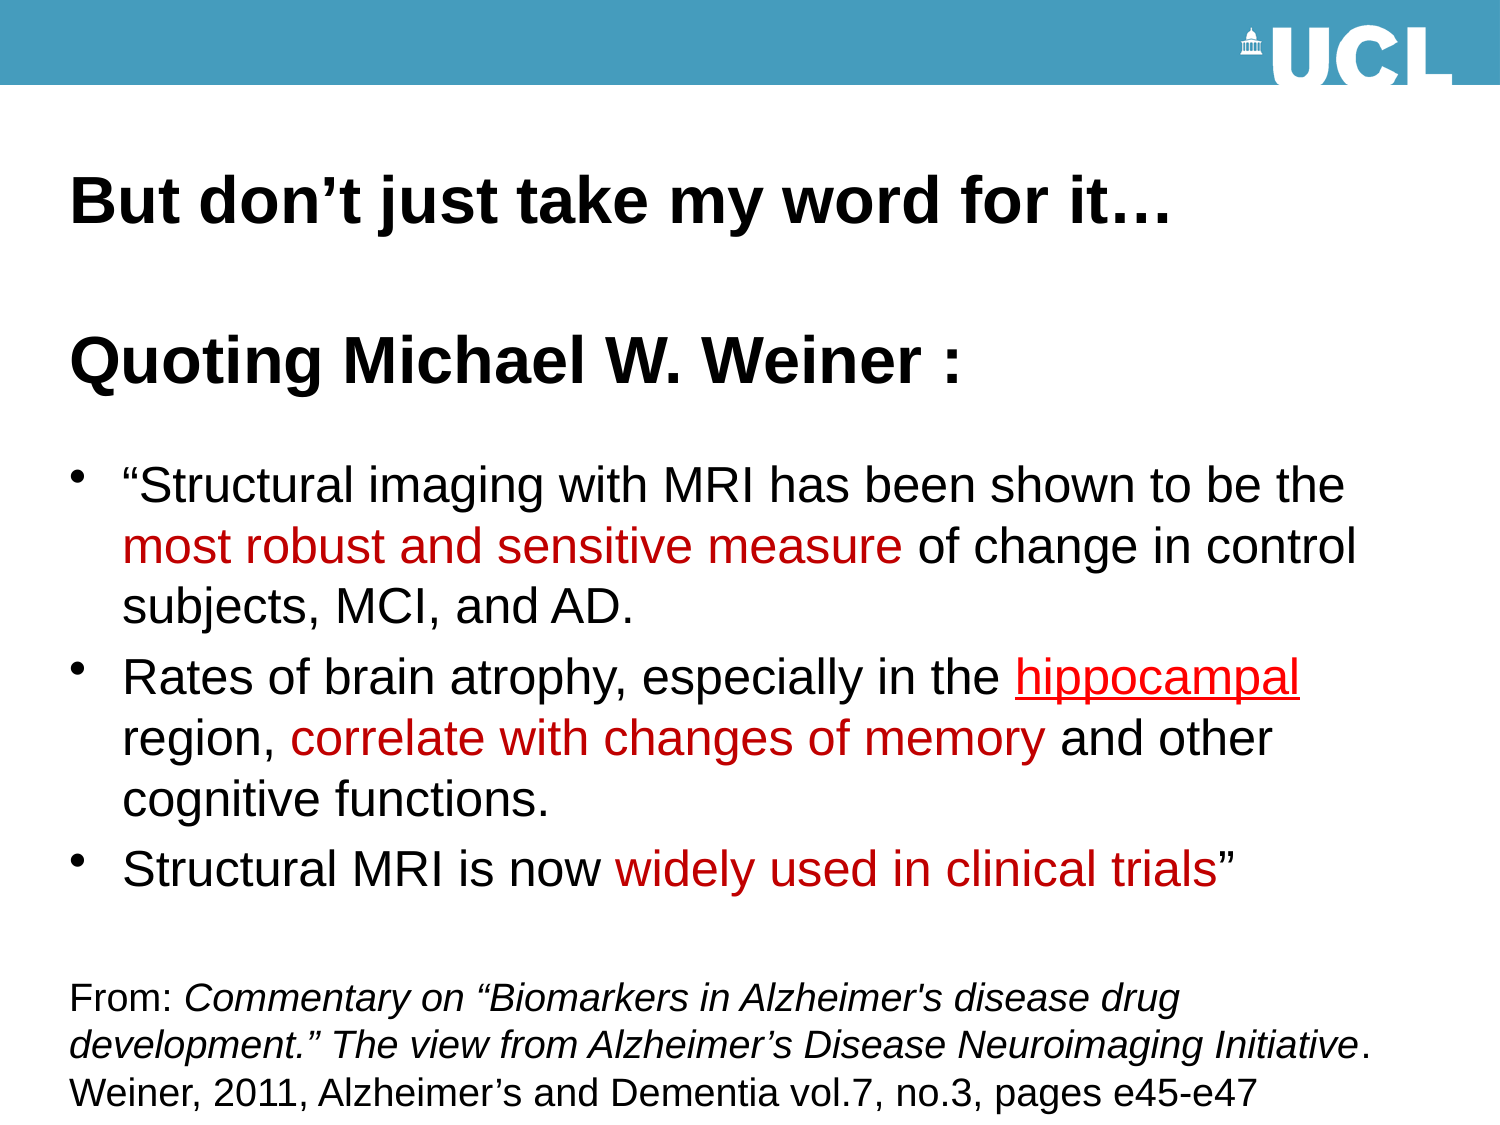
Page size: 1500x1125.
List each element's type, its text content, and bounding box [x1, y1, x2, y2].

picture [0, 0, 1500, 85]
title But don’t just take my word for it… Quoting Michael W. Weiner : [53, 148, 1448, 362]
text_box From: Commentary on “Biomarkers in Alzheimer's disease drug development.” The view from Alzheimer’s Disease Neuroimaging Initiative. Weiner, 2011, Alzheimer’s and Dementia vol.7, no.3, pages e45-e47 [54, 964, 1447, 1125]
list “Structural imaging with MRI has been shown to be the most robust and sensitive measure of change in control subjects, MCI, and AD. Rates of brain atrophy, especially in the hippocampal region, correlate with changes of memory and other cognitive functions. Structural MRI is now widely used in clinical trials” [53, 444, 1448, 906]
